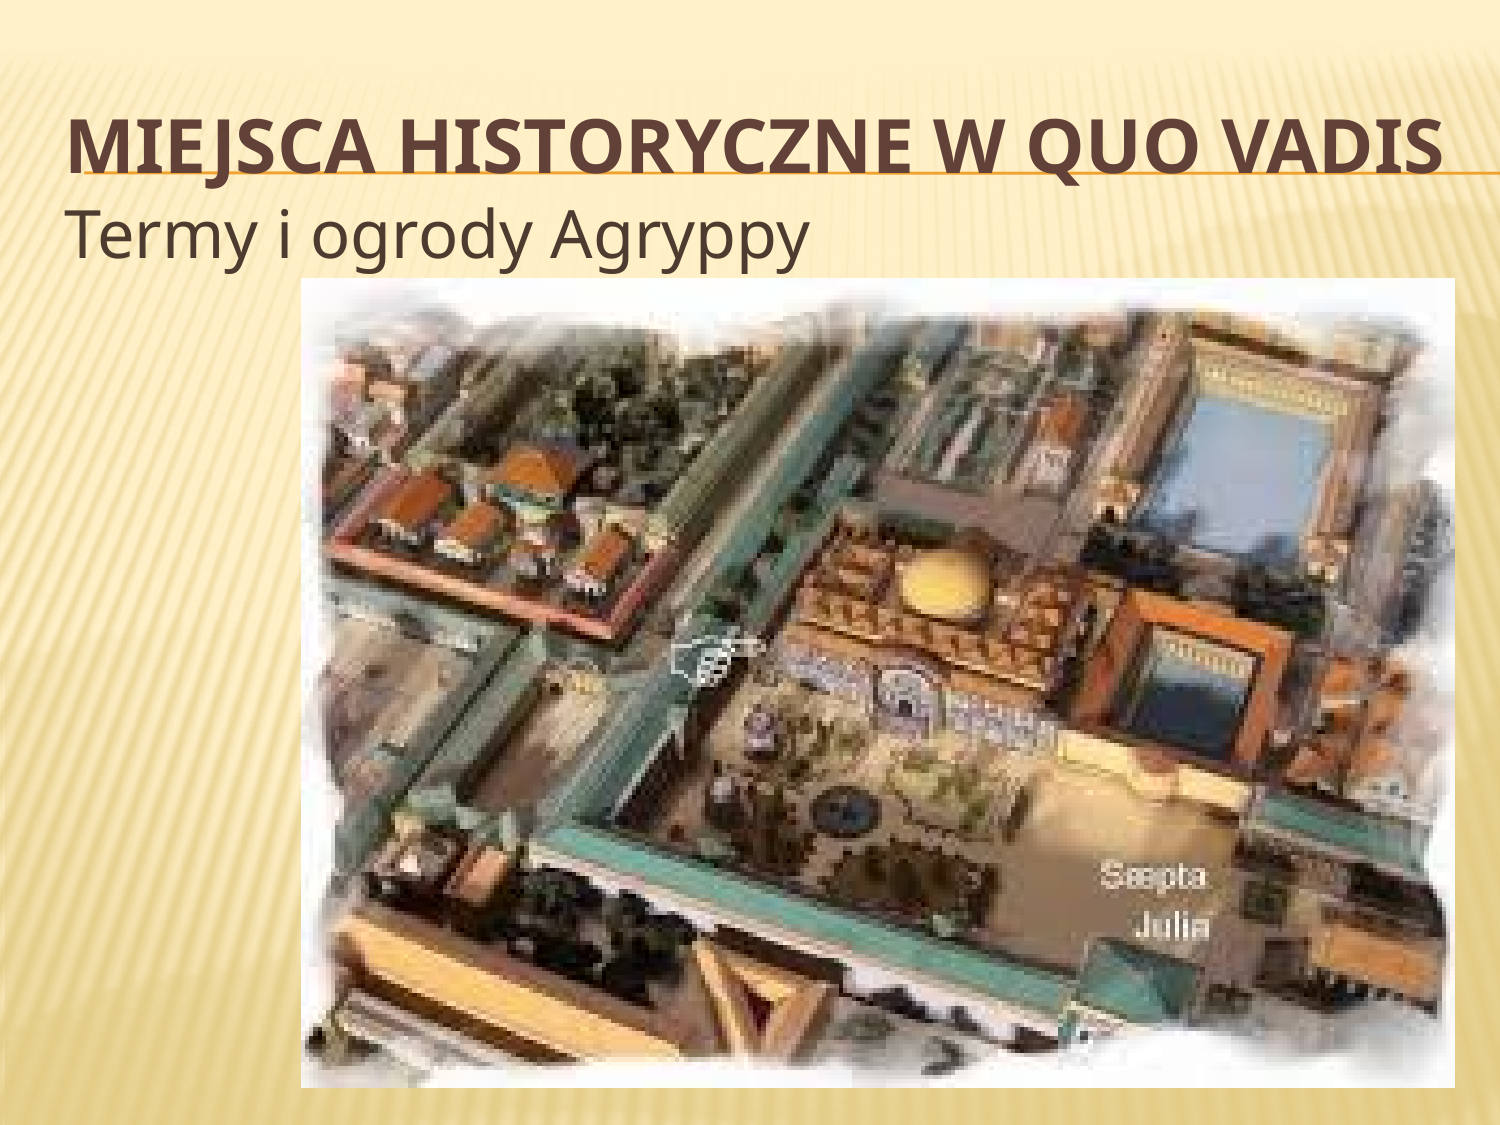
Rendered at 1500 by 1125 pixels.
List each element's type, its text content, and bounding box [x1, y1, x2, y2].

picture [300, 278, 1455, 1089]
title Miejsca historyczne w Quo vadis [50, 75, 1475, 184]
list Termy i ogrody Agryppy [50, 184, 1475, 998]
